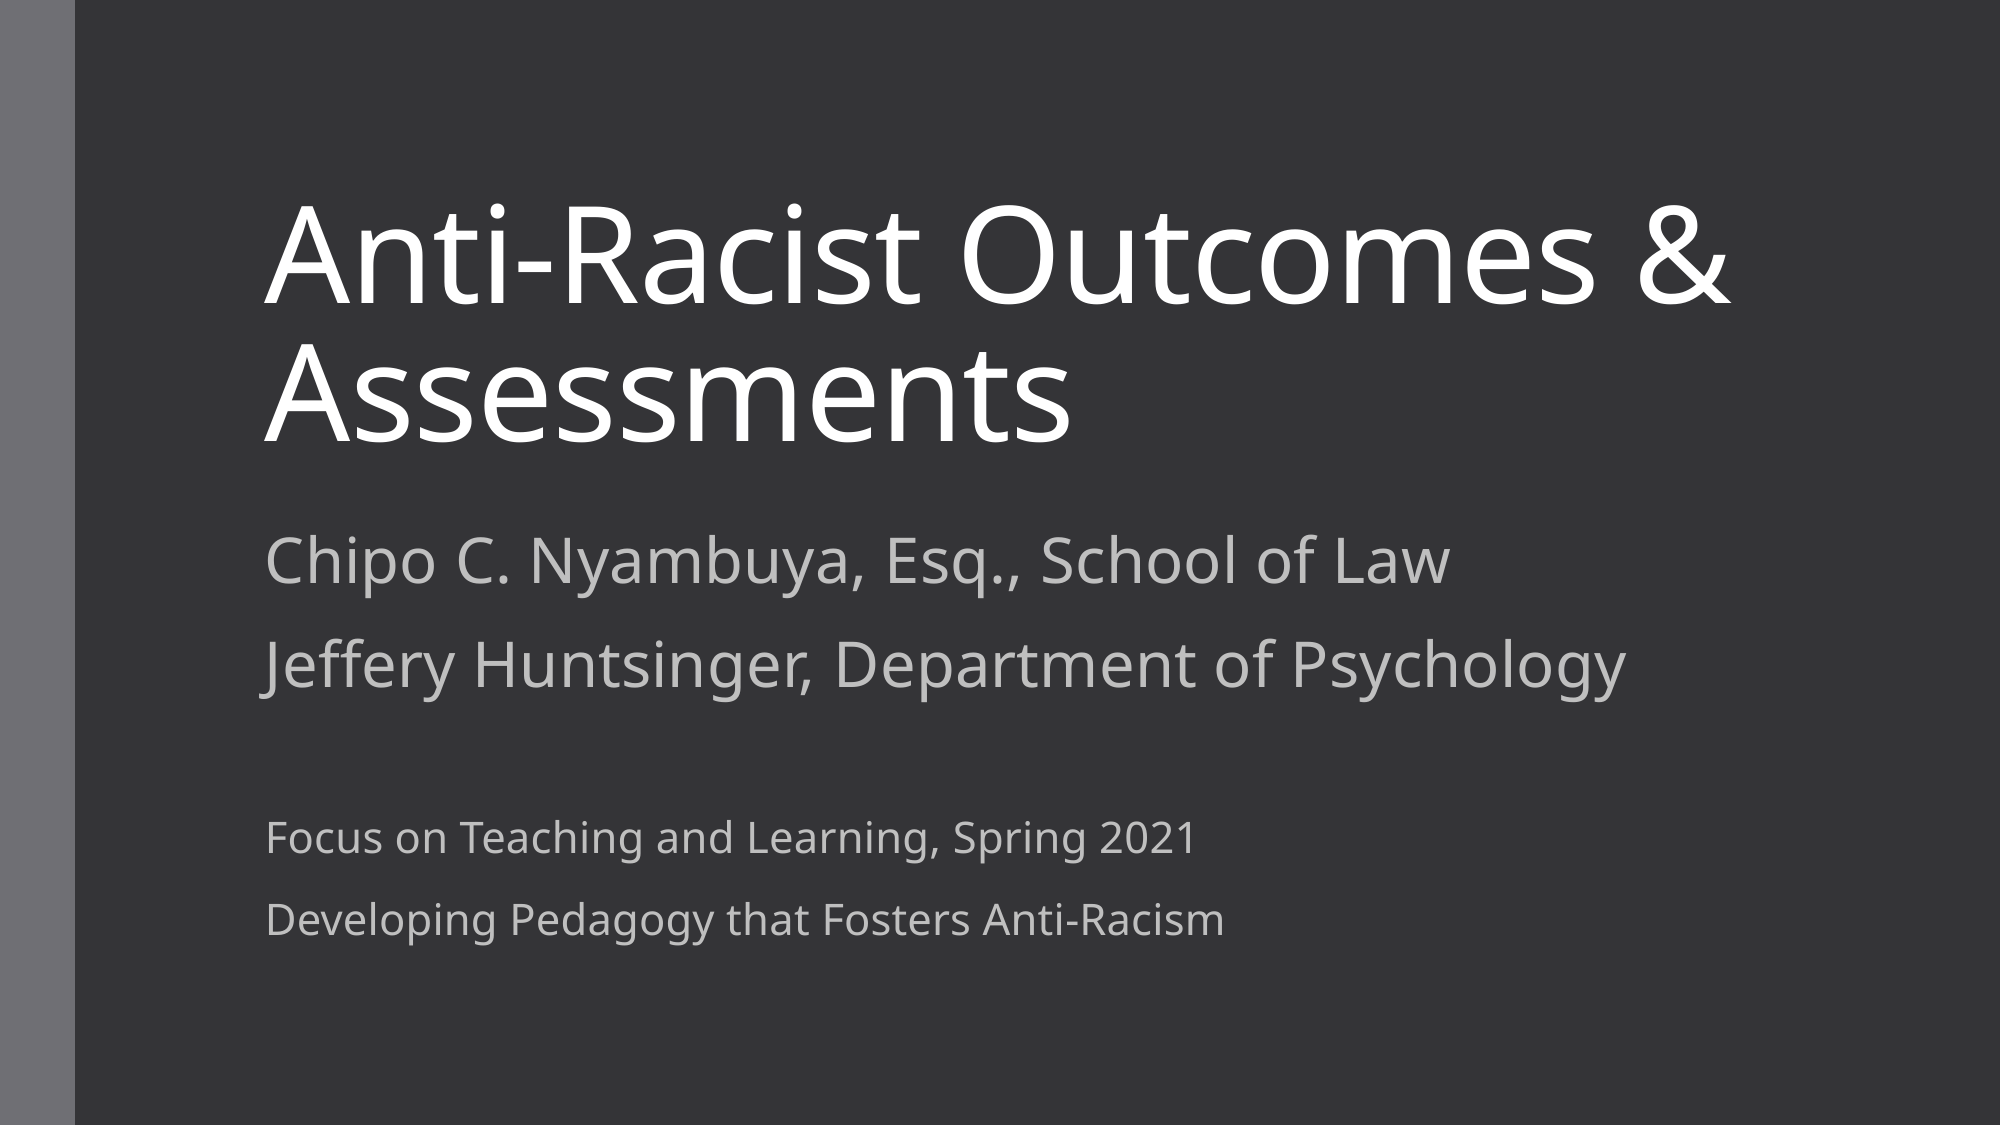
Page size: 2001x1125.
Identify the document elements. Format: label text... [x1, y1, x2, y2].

title Anti-Racist Outcomes & Assessments [249, 85, 1750, 477]
subtitle Chipo C. Nyambuya, Esq., School of Law Jeffery Huntsinger, Department of Psychology Focus on Teaching and Learning, Spring 2021 Developing Pedagogy that Fosters Anti-Racism [249, 517, 1750, 955]
